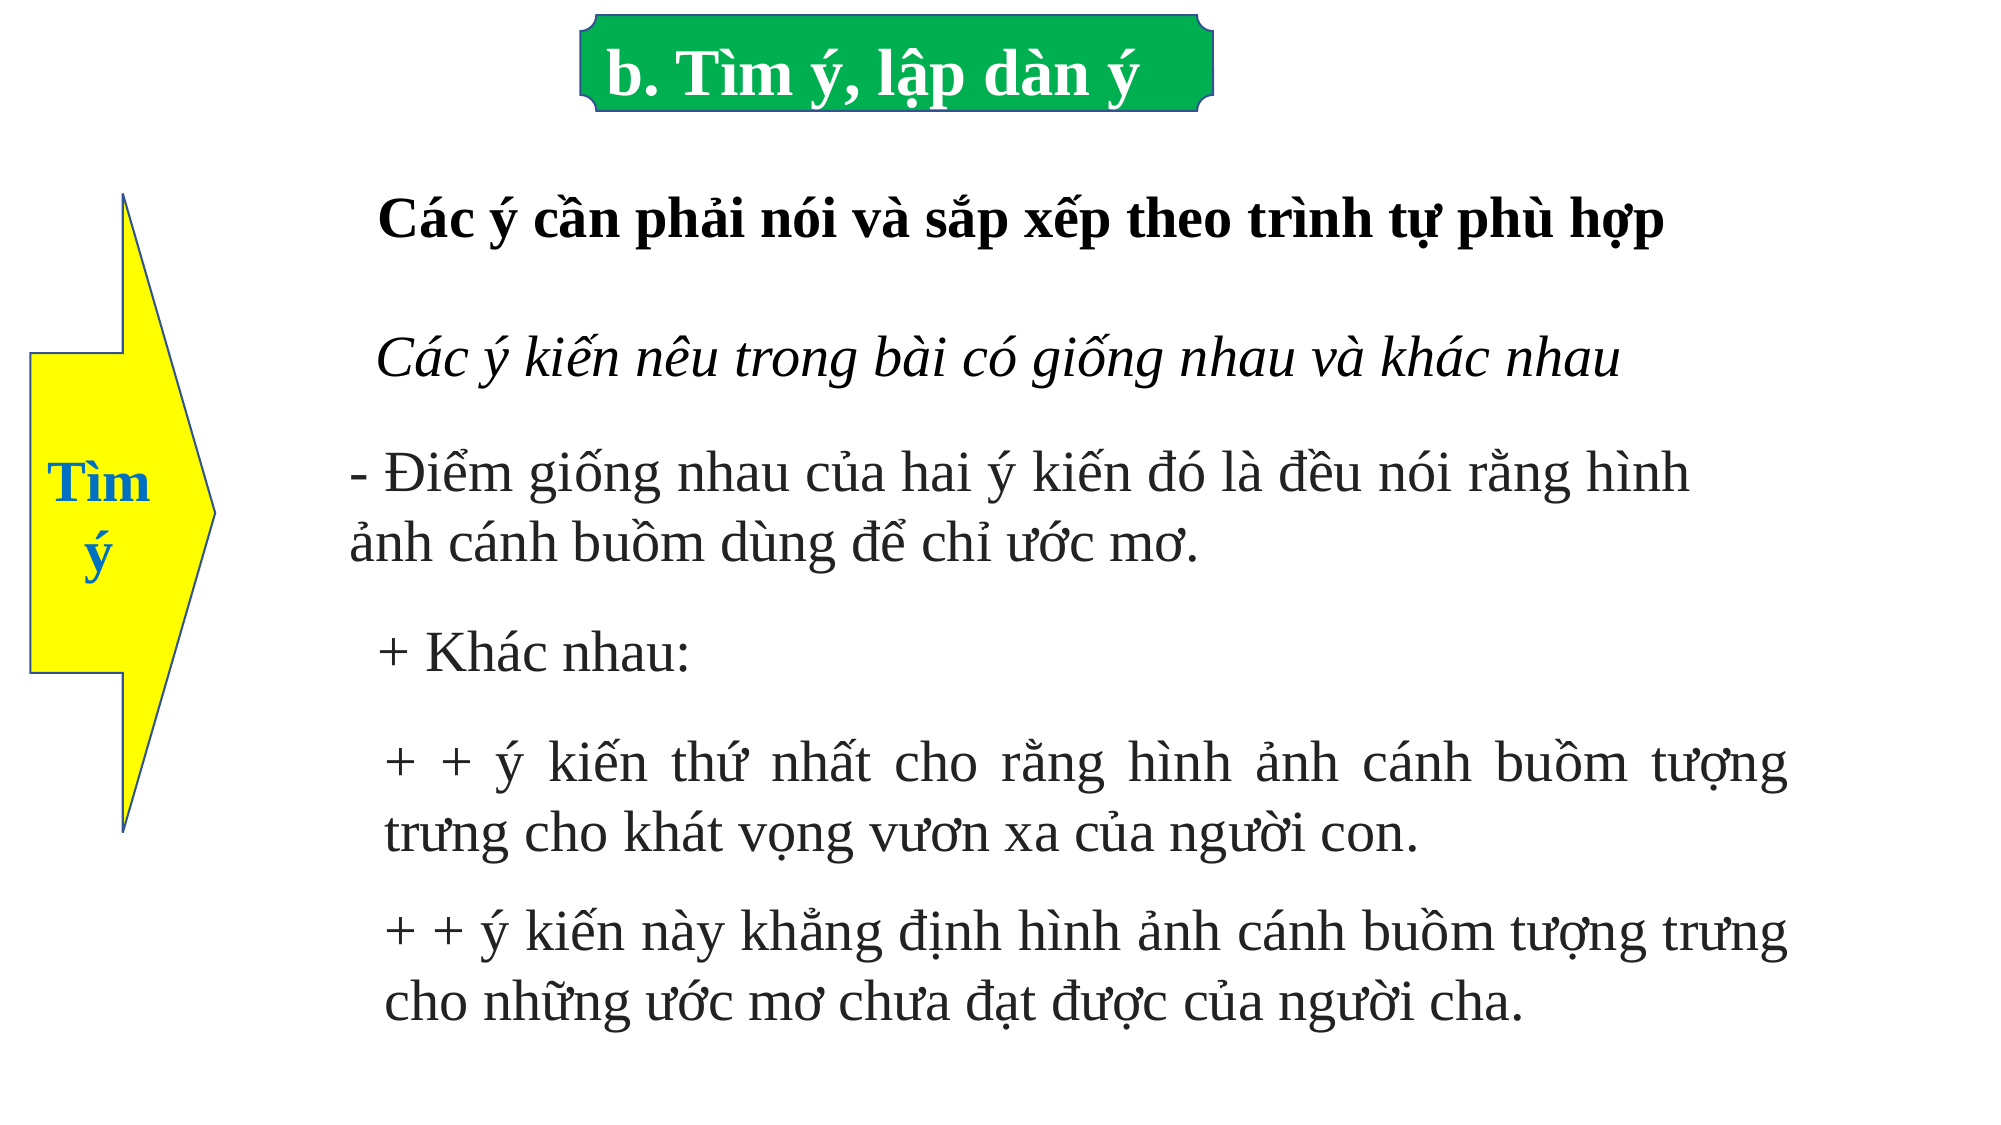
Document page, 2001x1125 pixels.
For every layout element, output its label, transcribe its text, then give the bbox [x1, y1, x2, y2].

text_box + + ý kiến thứ nhất cho rằng hình ảnh cánh buồm tượng trưng cho khát vọng vươn xa của người con. [369, 715, 1805, 870]
text_box + + ý kiến này khẳng định hình ảnh cánh buồm tượng trưng cho những ước mơ chưa đạt được của người cha. [369, 884, 1805, 1040]
text_box + Khác nhau: [363, 605, 768, 691]
text_box b. Tìm ý, lập dàn ý [579, 14, 1215, 112]
text_box - Điểm giống nhau của hai ý kiến đó là đều nói rằng hình ảnh cánh buồm dùng để chỉ ước mơ. [334, 425, 1707, 581]
text_box Các ý kiến nêu trong bài có giống nhau và khác nhau [360, 310, 1885, 396]
text_box Tìm ý [29, 193, 217, 833]
text_box Các ý cần phải nói và sắp xếp theo trình tự phù hợp [363, 171, 1942, 257]
